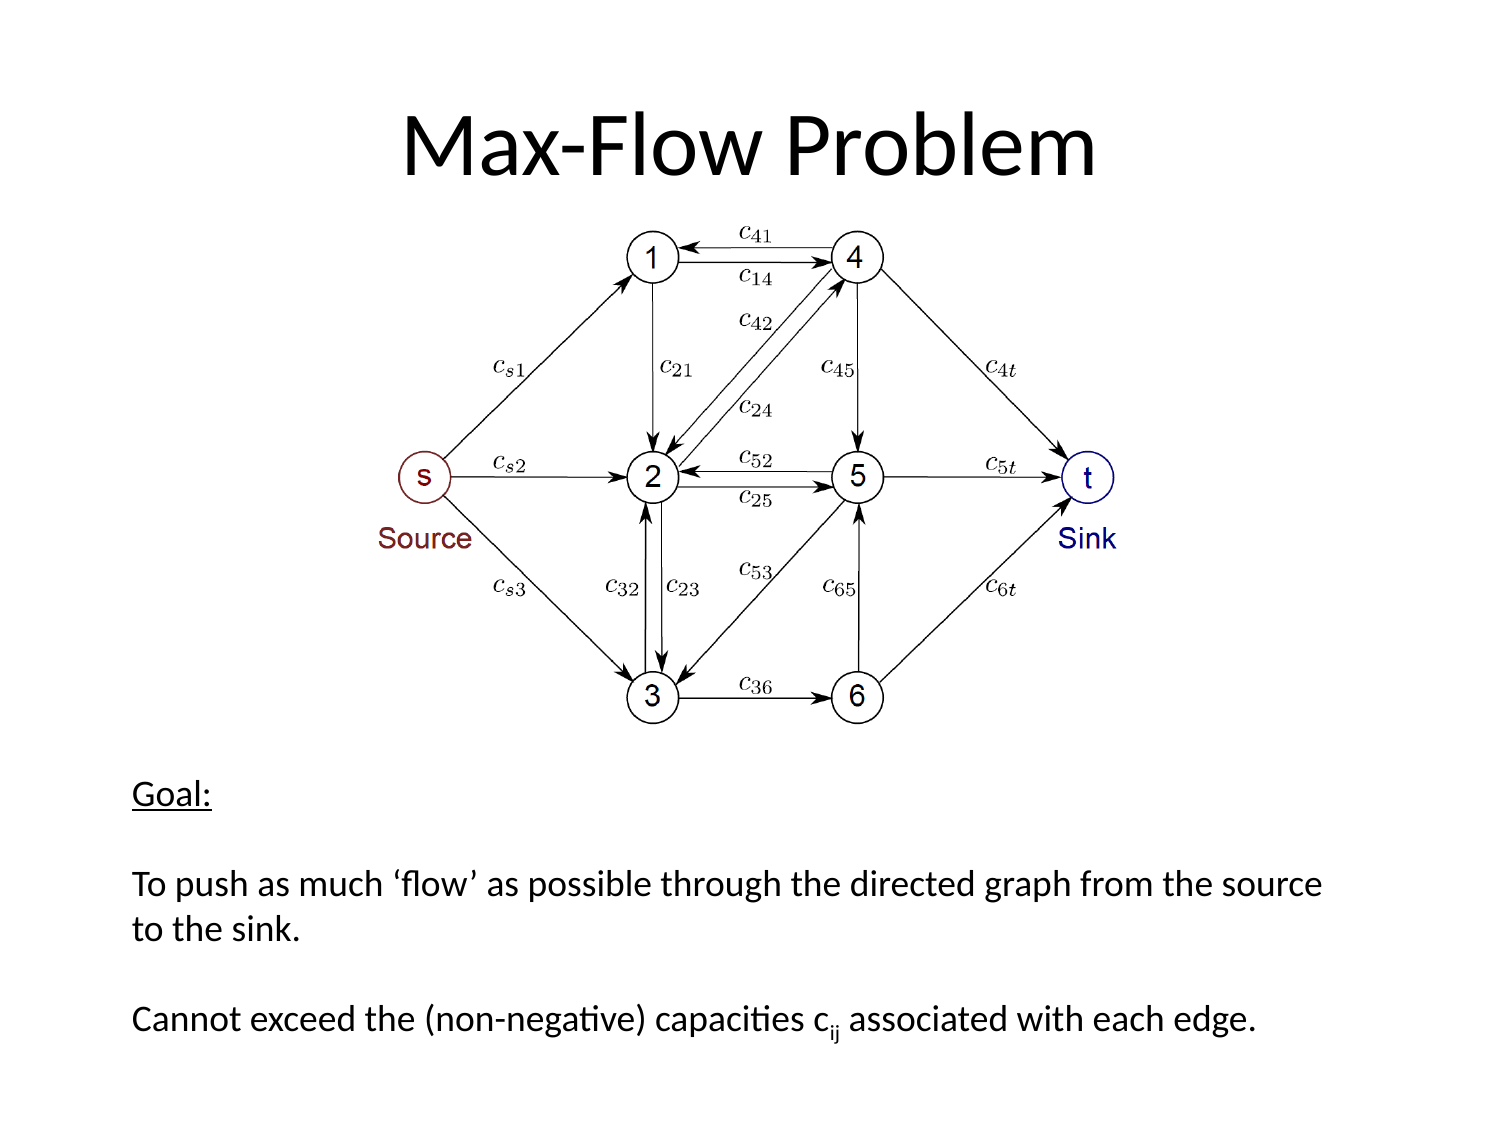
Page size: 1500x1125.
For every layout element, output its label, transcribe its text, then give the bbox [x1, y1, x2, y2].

picture [374, 222, 1131, 727]
text_box Goal: To push as much ‘flow’ as possible through the directed graph from the source to the sink. Cannot exceed the (non-negative) capacities cij associated with each edge. [117, 761, 1348, 1053]
title Max-Flow Problem [75, 45, 1425, 233]
